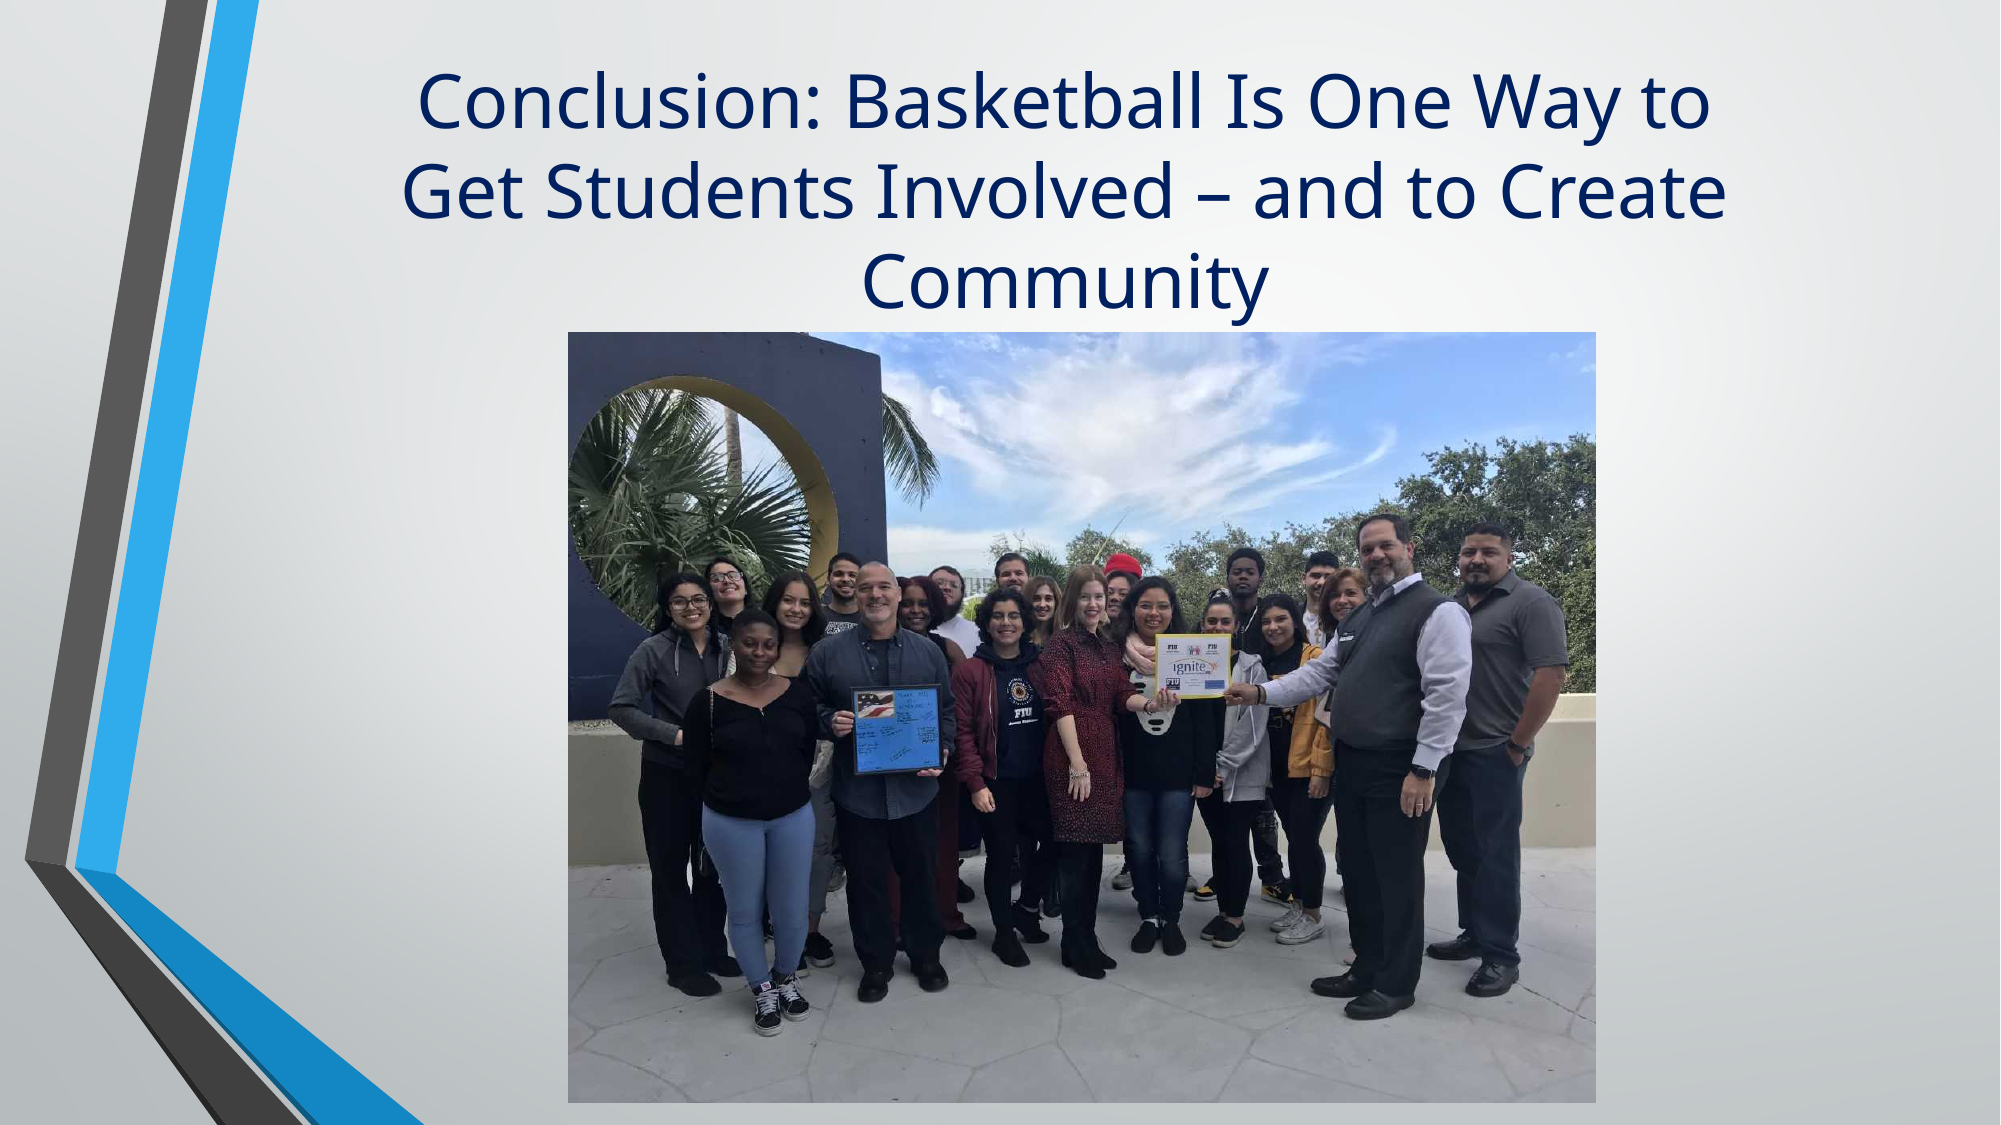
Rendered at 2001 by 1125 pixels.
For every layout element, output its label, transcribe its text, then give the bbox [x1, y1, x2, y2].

title Conclusion: Basketball Is One Way to Get Students Involved – and to Create Community [243, 44, 1887, 333]
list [568, 332, 1596, 1103]
